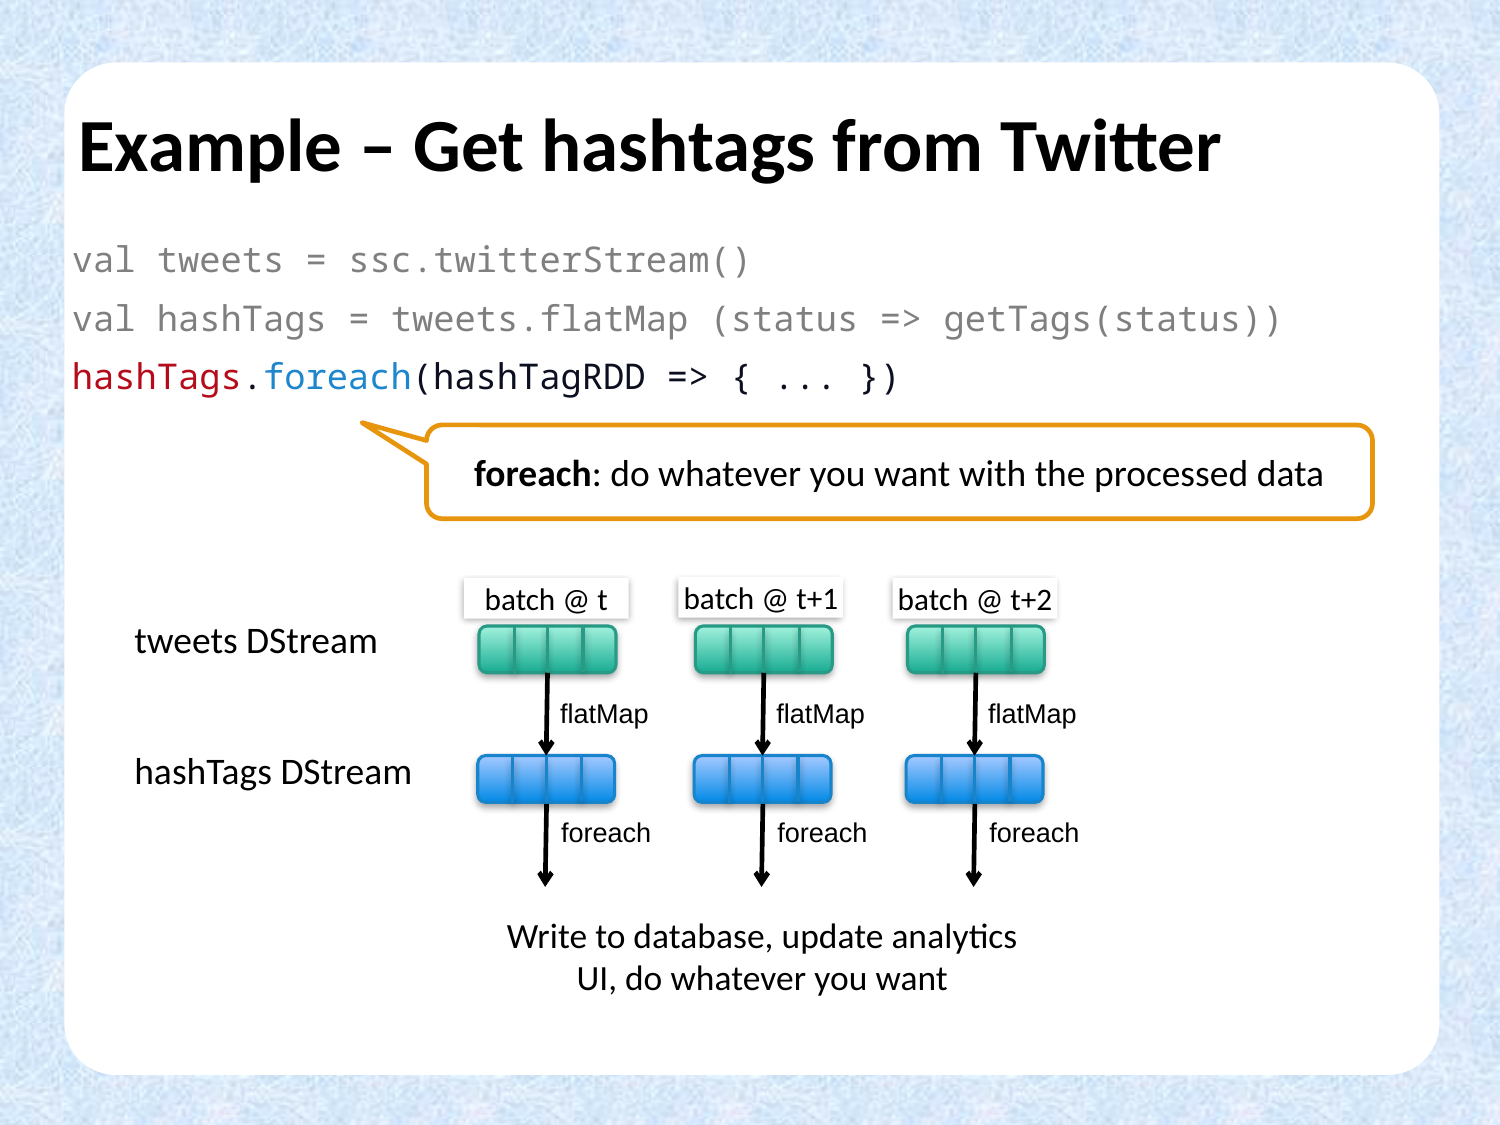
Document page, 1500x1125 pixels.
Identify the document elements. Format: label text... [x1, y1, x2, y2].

text_box foreach [769, 815, 904, 849]
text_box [905, 754, 1044, 804]
text_box batch @ t+1 [678, 576, 844, 618]
text_box batch @ t [463, 577, 629, 619]
text_box flatMap [981, 696, 1136, 730]
text_box foreach [979, 815, 1116, 849]
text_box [693, 754, 832, 804]
picture [0, 0, 1500, 1125]
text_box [478, 624, 617, 674]
text_box flatMap [769, 696, 924, 730]
text_box tweets DStream [128, 612, 438, 664]
list val tweets = ssc.twitterStream() val hashTags = tweets.flatMap (status => getTags(status)) hashTags.foreach(hashTagRDD => { ... }) [71, 237, 1435, 1038]
title Example – Get hashtags from Twitter [75, 76, 1438, 207]
text_box flatMap [553, 696, 708, 730]
text_box foreach: do whatever you want with the processed data [360, 420, 1375, 521]
text_box foreach [552, 815, 688, 849]
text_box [477, 754, 615, 804]
text_box batch @ t+2 [892, 577, 1058, 619]
text_box hashTags DStream [128, 743, 438, 795]
text_box Write to database, update analytics UI, do whatever you want [387, 897, 1047, 1014]
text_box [695, 624, 833, 674]
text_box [907, 624, 1045, 674]
